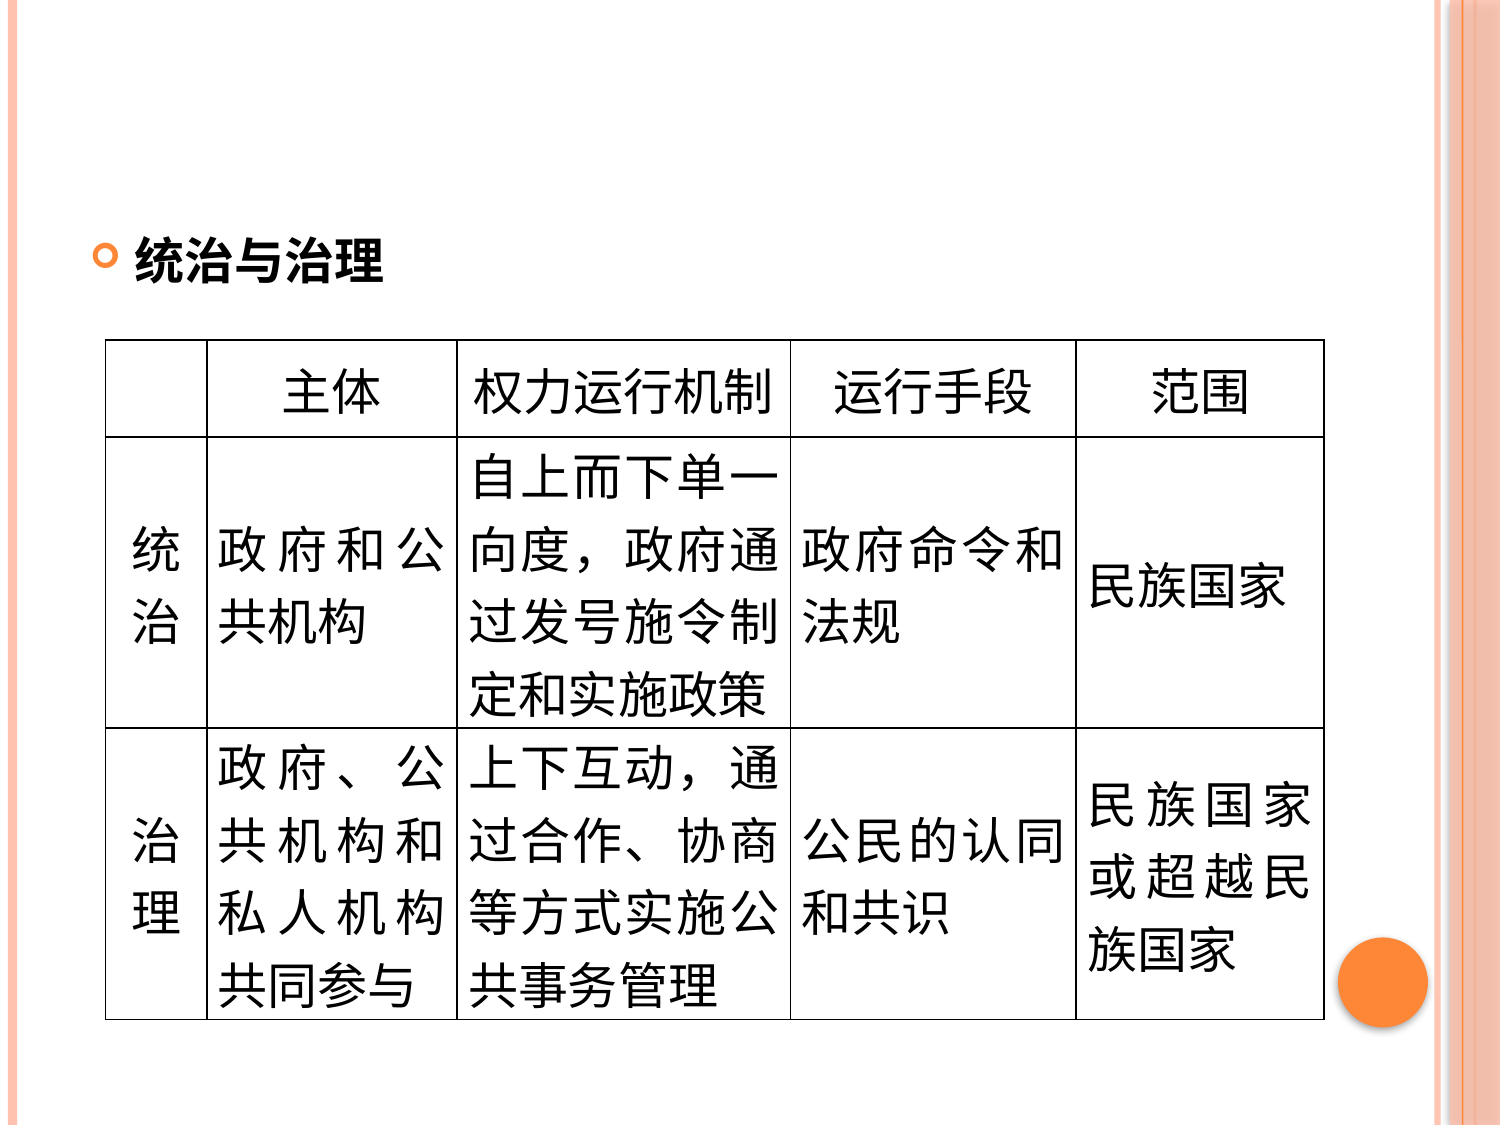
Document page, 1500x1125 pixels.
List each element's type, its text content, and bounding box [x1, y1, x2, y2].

table_cell 民族国家或超越民族国家 [1077, 729, 1323, 1019]
table_cell 自上而下单一向度，政府通过发号施令制定和实施政策 [458, 438, 790, 727]
table_cell 公民的认同和共识 [791, 729, 1075, 1019]
table_header 主体 [208, 341, 456, 436]
table_cell 政府和公共机构 [208, 438, 456, 727]
list 统治与治理 [75, 222, 1425, 1005]
table_cell 政府、公共机构和私人机构共同参与 [208, 729, 456, 1019]
table_header 权力运行机制 [458, 341, 790, 436]
table_cell 上下互动，通过合作、协商等方式实施公共事务管理 [458, 729, 790, 1019]
table_cell 统治 [106, 438, 206, 727]
table_header [106, 341, 206, 436]
table_cell 民族国家 [1077, 438, 1323, 727]
table_cell 治理 [106, 729, 206, 1019]
table_header 运行手段 [791, 341, 1075, 436]
table_header 范围 [1077, 341, 1323, 436]
table_cell 政府命令和法规 [791, 438, 1075, 727]
